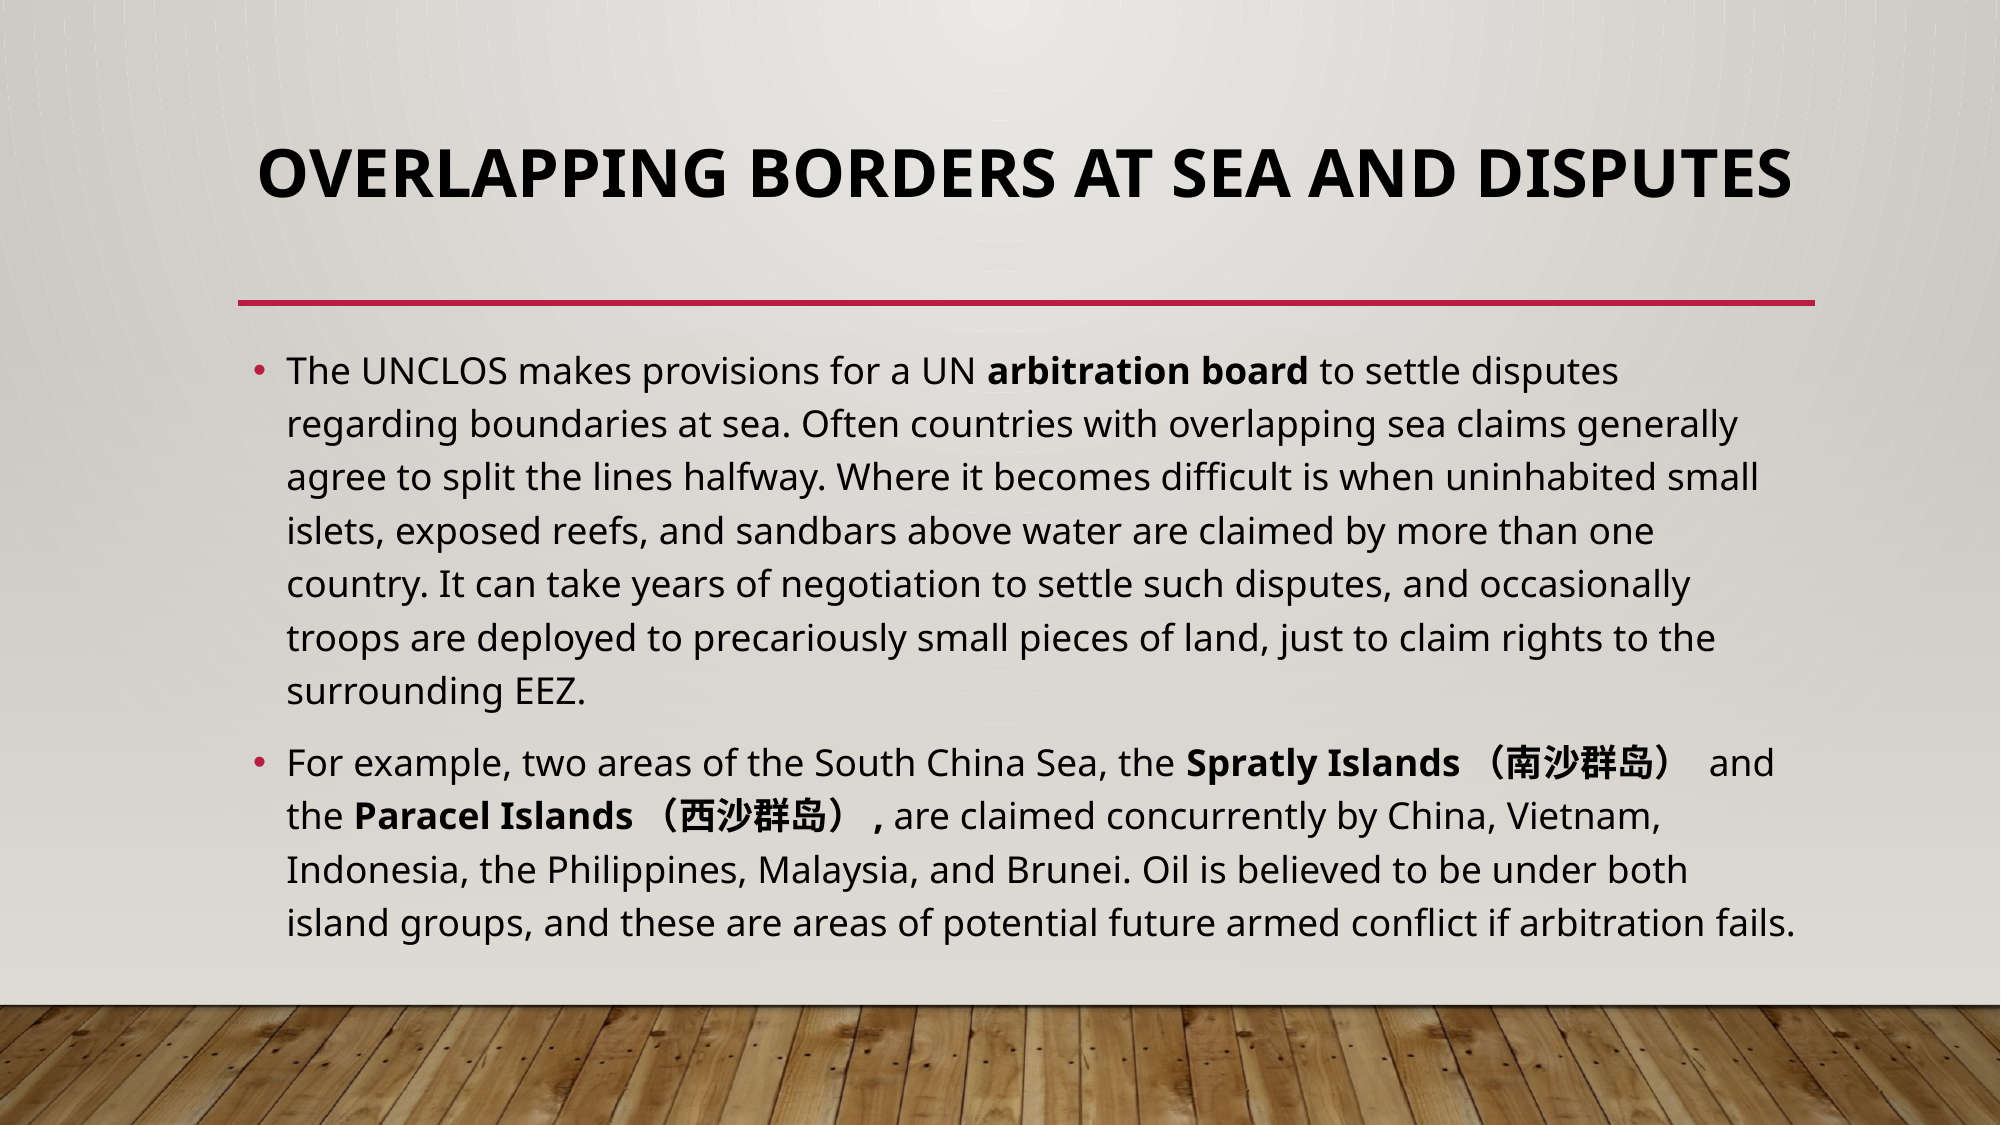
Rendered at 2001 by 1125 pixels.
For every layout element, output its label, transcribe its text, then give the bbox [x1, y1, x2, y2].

list The UNCLOS makes provisions for a UN arbitration board to settle disputes regarding boundaries at sea. Often countries with overlapping sea claims generally agree to split the lines halfway. Where it becomes difficult is when uninhabited small islets, exposed reefs, and sandbars above water are claimed by more than one country. It can take years of negotiation to settle such disputes, and occasionally troops are deployed to precariously small pieces of land, just to claim rights to the surrounding EEZ. For example, two areas of the South China Sea, the Spratly Islands（南沙群岛） and the Paracel Islands（西沙群岛）, are claimed concurrently by China, Vietnam, Indonesia, the Philippines, Malaysia, and Brunei. Oil is believed to be under both island groups, and these are areas of potential future armed conflict if arbitration fails. [238, 330, 1814, 993]
picture [0, 1005, 2000, 1125]
title Overlapping Borders at Sea and Disputes [238, 131, 1814, 305]
